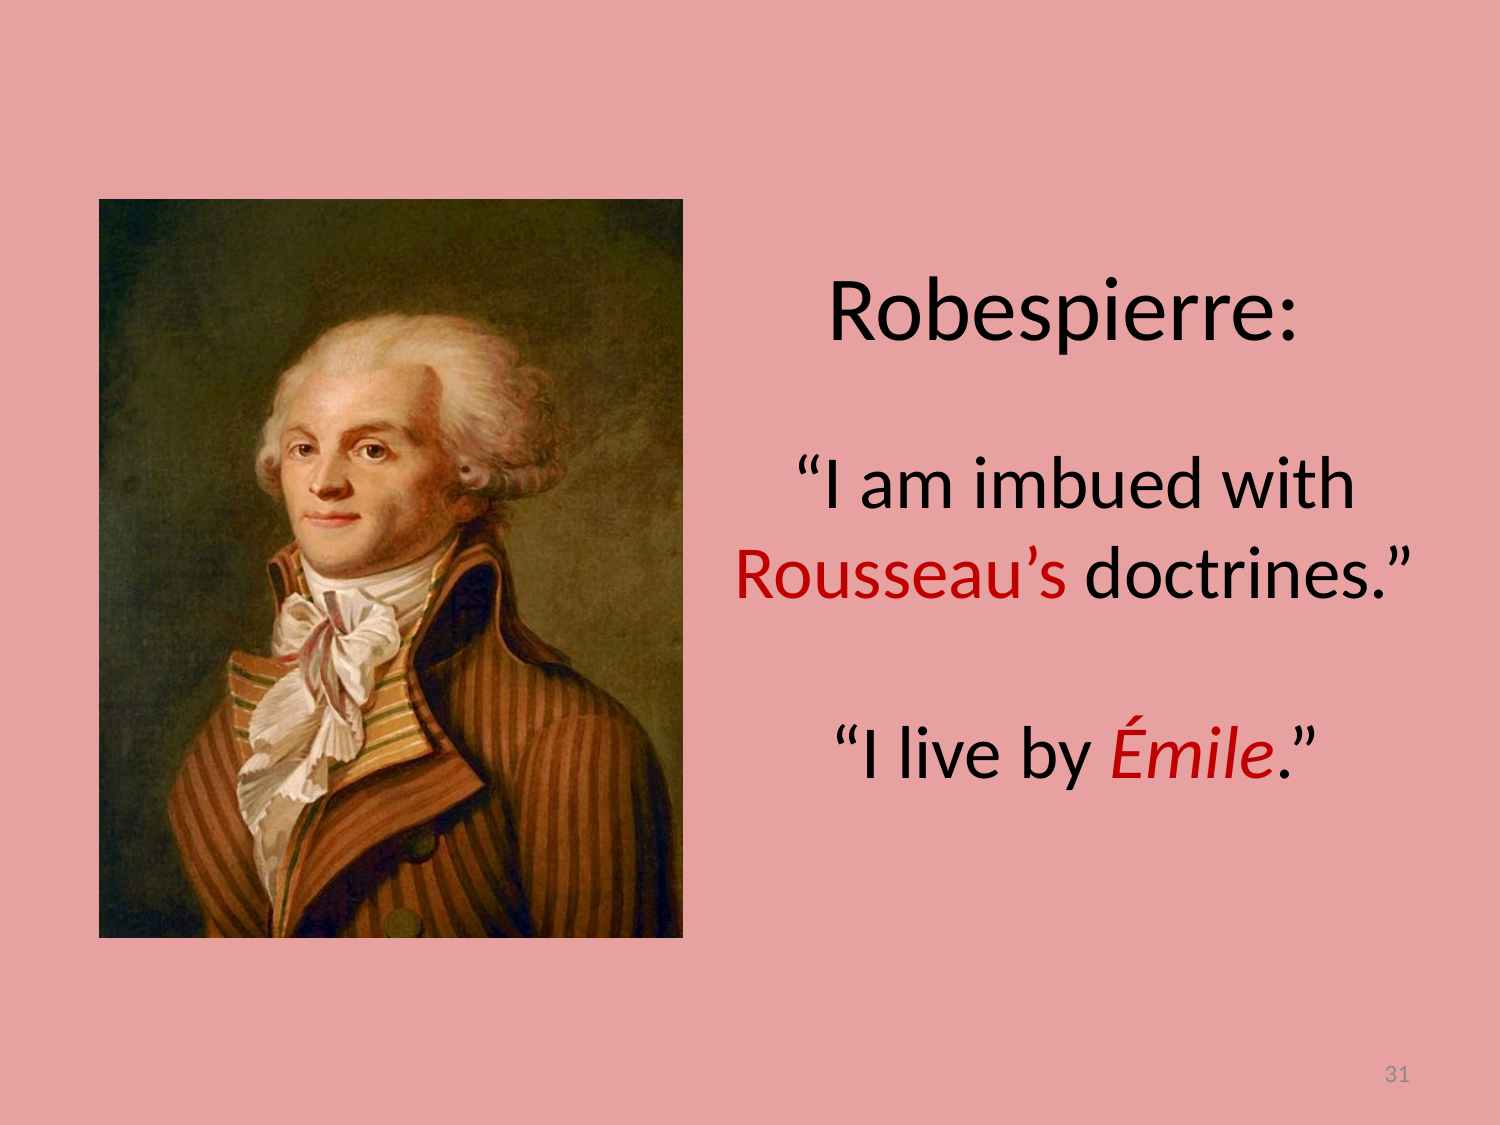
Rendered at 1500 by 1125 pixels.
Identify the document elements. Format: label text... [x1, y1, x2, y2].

slide_number 31 [1074, 1042, 1425, 1103]
picture [99, 199, 683, 938]
title Robespierre: “I am imbued with Rousseau’s doctrines.” “I live by Émile.” [687, 50, 1463, 1083]
